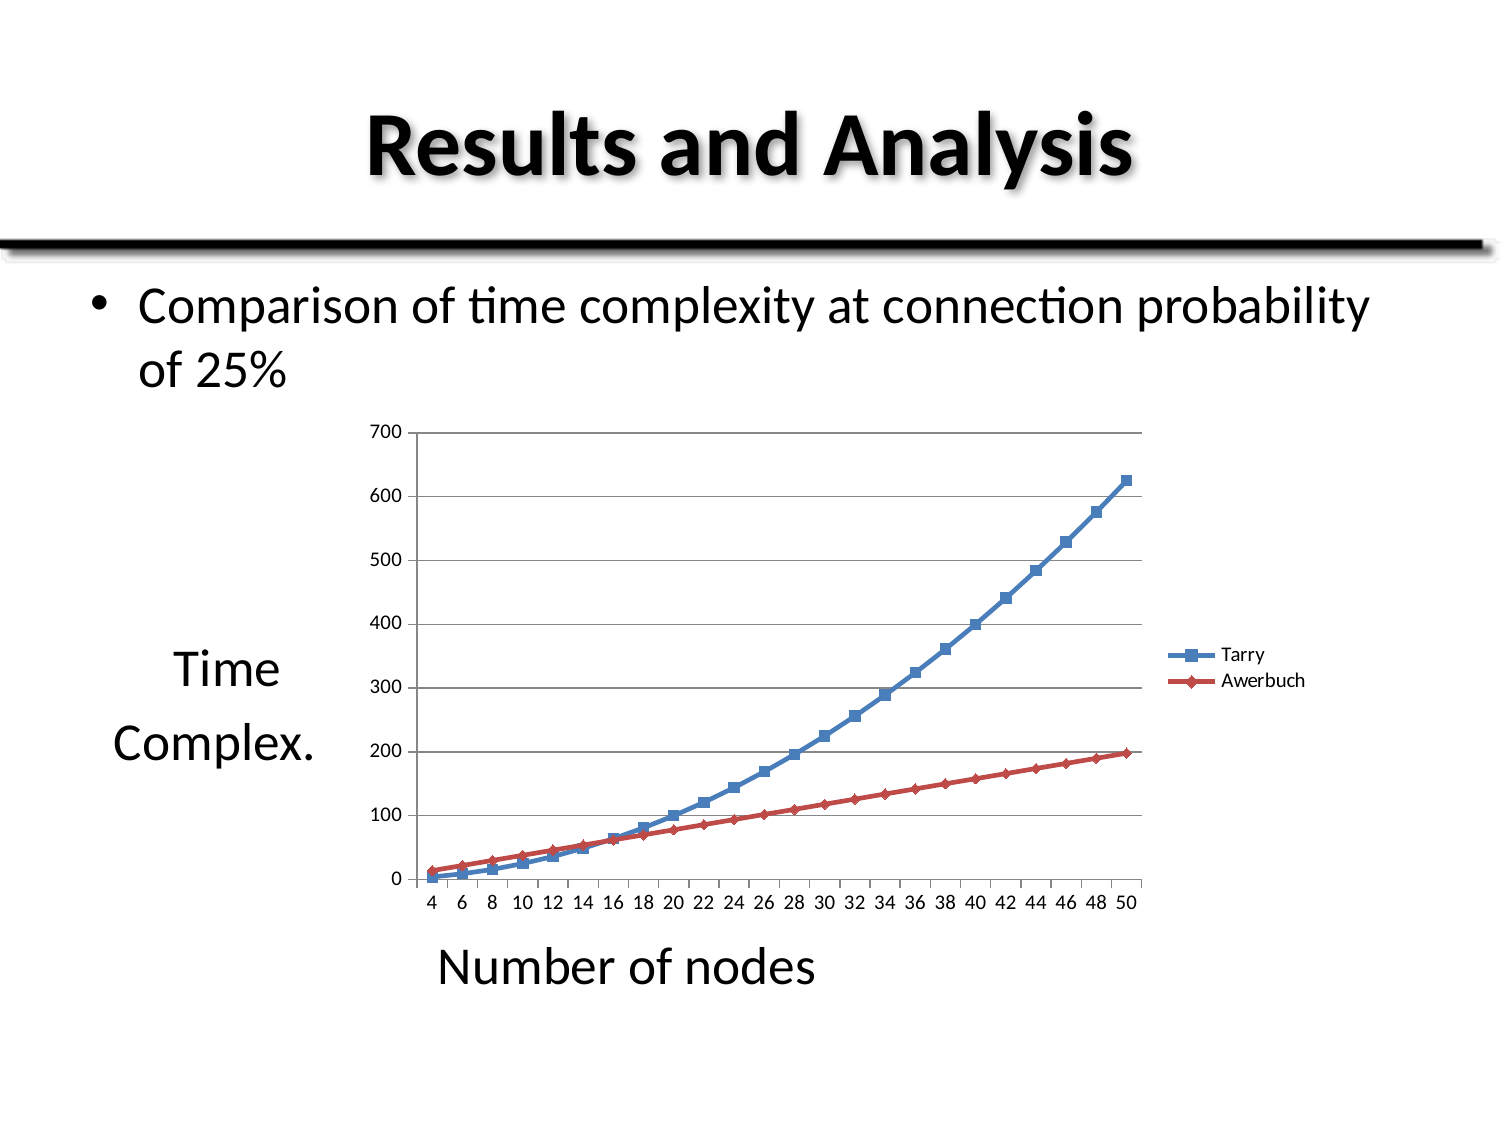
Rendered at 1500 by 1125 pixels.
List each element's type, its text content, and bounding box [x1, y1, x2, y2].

picture [0, 237, 1500, 271]
title Results and Analysis [75, 45, 1425, 233]
list Comparison of time complexity at connection probability of 25% Time Complex. Number of nodes [75, 279, 1425, 1005]
chart [349, 412, 1326, 926]
